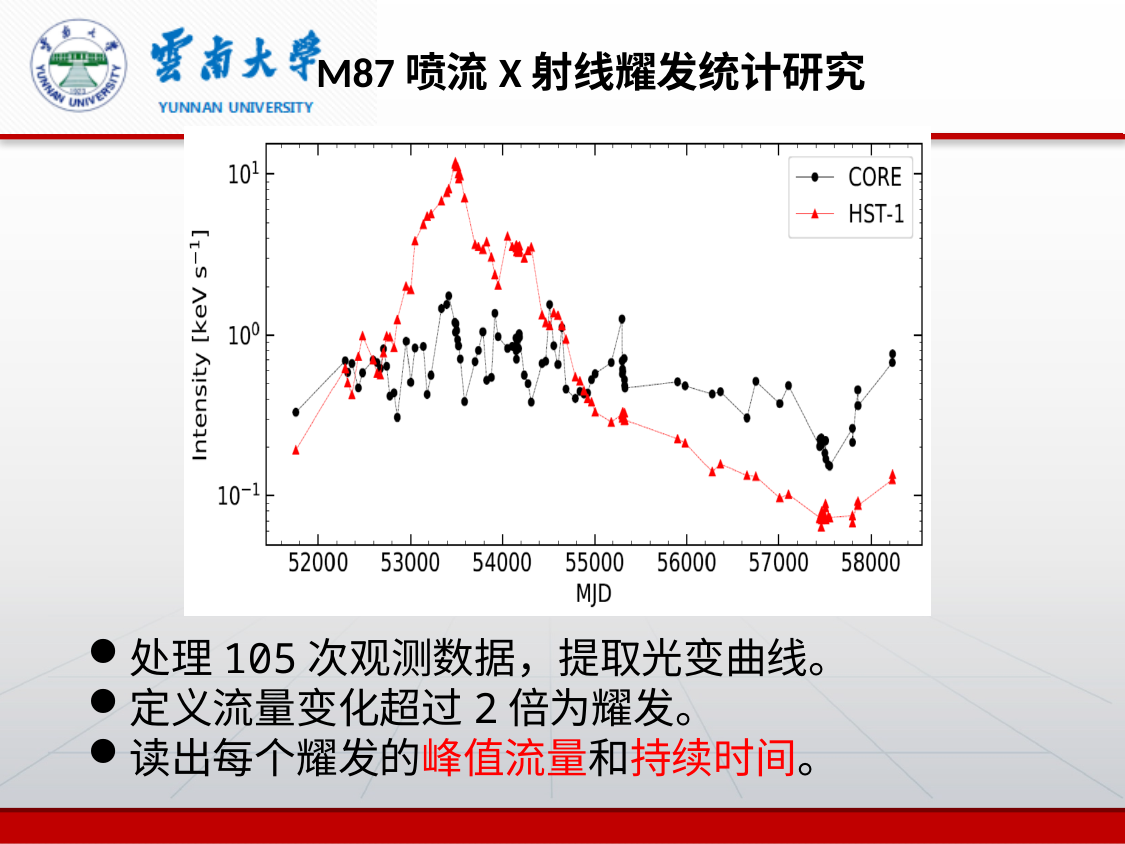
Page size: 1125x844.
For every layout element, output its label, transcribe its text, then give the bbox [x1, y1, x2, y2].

text_box M87喷流X射线耀发统计研究 [306, 40, 876, 101]
text_box 处理105次观测数据，提取光变曲线。 定义流量变化超过2倍为耀发。 读出每个耀发的峰值流量和持续时间。 [78, 627, 1106, 787]
picture [0, 0, 1125, 616]
